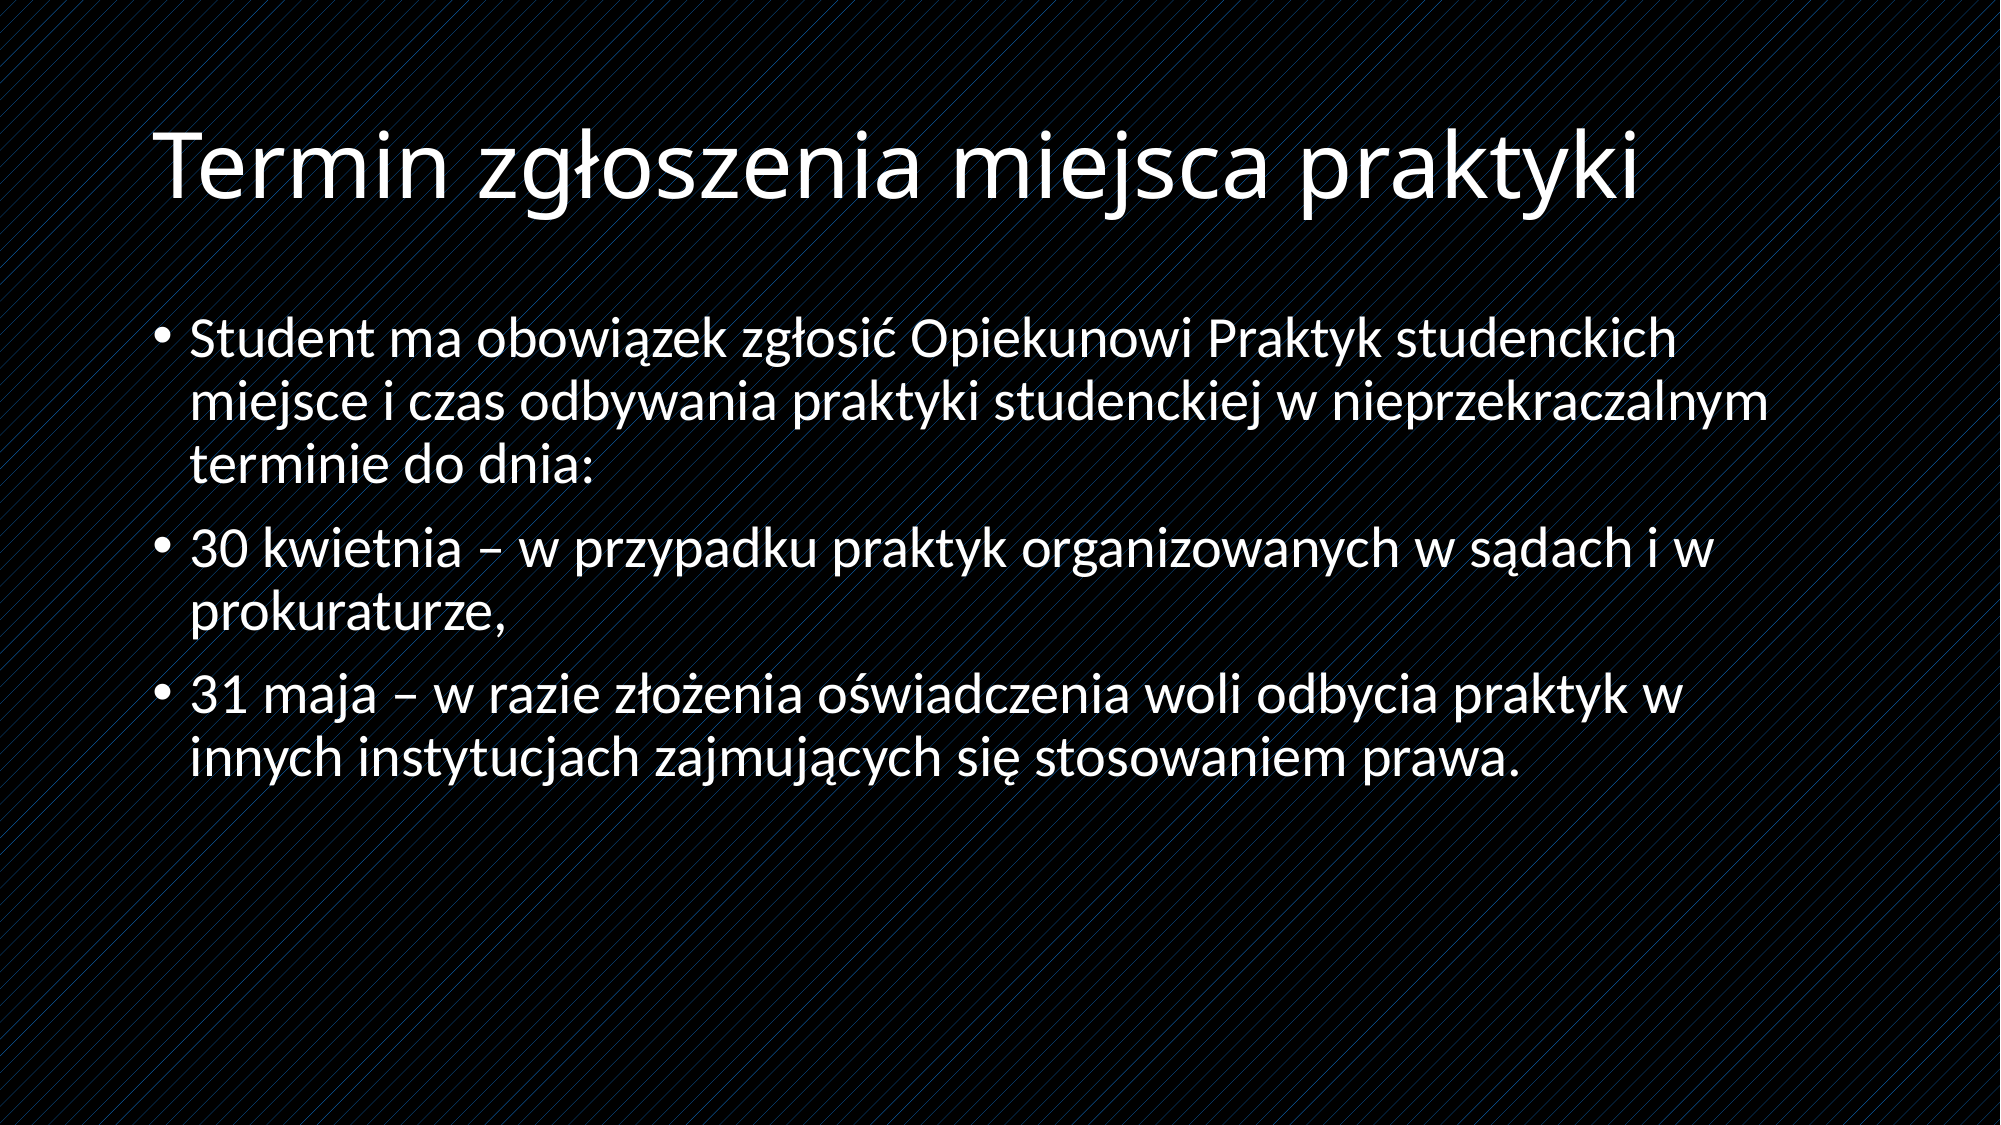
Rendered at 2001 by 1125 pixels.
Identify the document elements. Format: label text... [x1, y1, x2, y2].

title Termin zgłoszenia miejsca praktyki [137, 59, 1863, 278]
list Student ma obowiązek zgłosić Opiekunowi Praktyk studenckich miejsce i czas odbywania praktyki studenckiej w nieprzekraczalnym terminie do dnia: 30 kwietnia – w przypadku praktyk organizowanych w sądach i w prokuraturze, 31 maja – w razie złożenia oświadczenia woli odbycia praktyk w innych instytucjach zajmujących się stosowaniem prawa. [137, 299, 1863, 1014]
